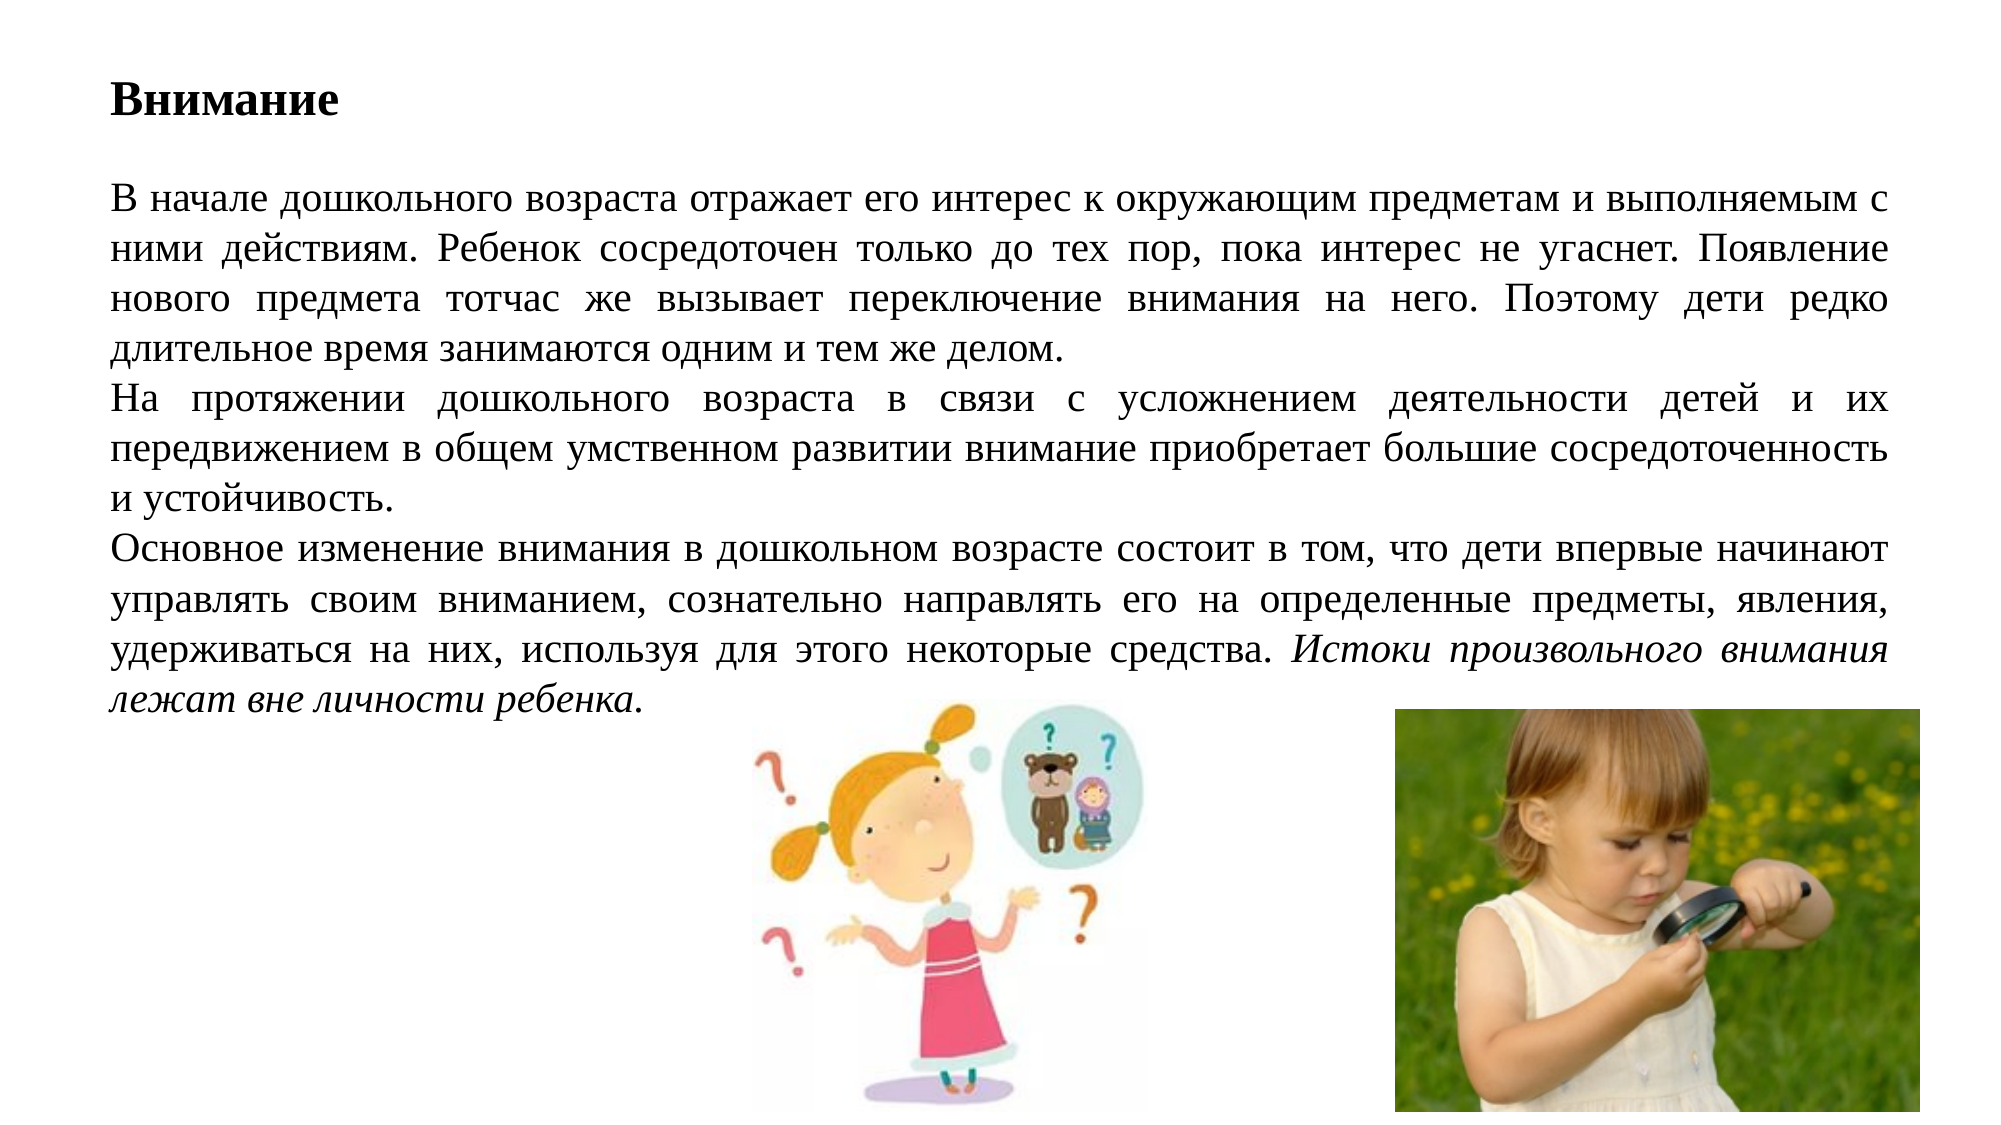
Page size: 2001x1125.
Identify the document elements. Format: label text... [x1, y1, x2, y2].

text_box Внимание В начале дошкольного воз­раста отражает его интерес к окружающим предметам и выполняемым с ними действиям. Ребенок сосредоточен только до тех пор, пока ин­терес не угаснет. Появление нового предмета тотчас же вызывает пе­реключение внимания на него. Поэтому дети редко длительное время занимаются одним и тем же делом. На протяжении дошкольного возраста в связи с усложнением дея­тельности детей и их передвижением в общем умственном развитии внимание приобретает большие сосредоточенность и устойчивость. Основное изменение внимания в дошкольном возрасте состоит в том, что дети впервые начинают управлять своим вниманием, сознательно направлять его на определенные предметы, явления, удерживаться на них, используя для этого некоторые средства. Истоки произвольного внимания лежат вне личности ребенка. [95, 57, 1905, 728]
picture [752, 699, 1148, 1112]
picture [1395, 709, 1920, 1112]
